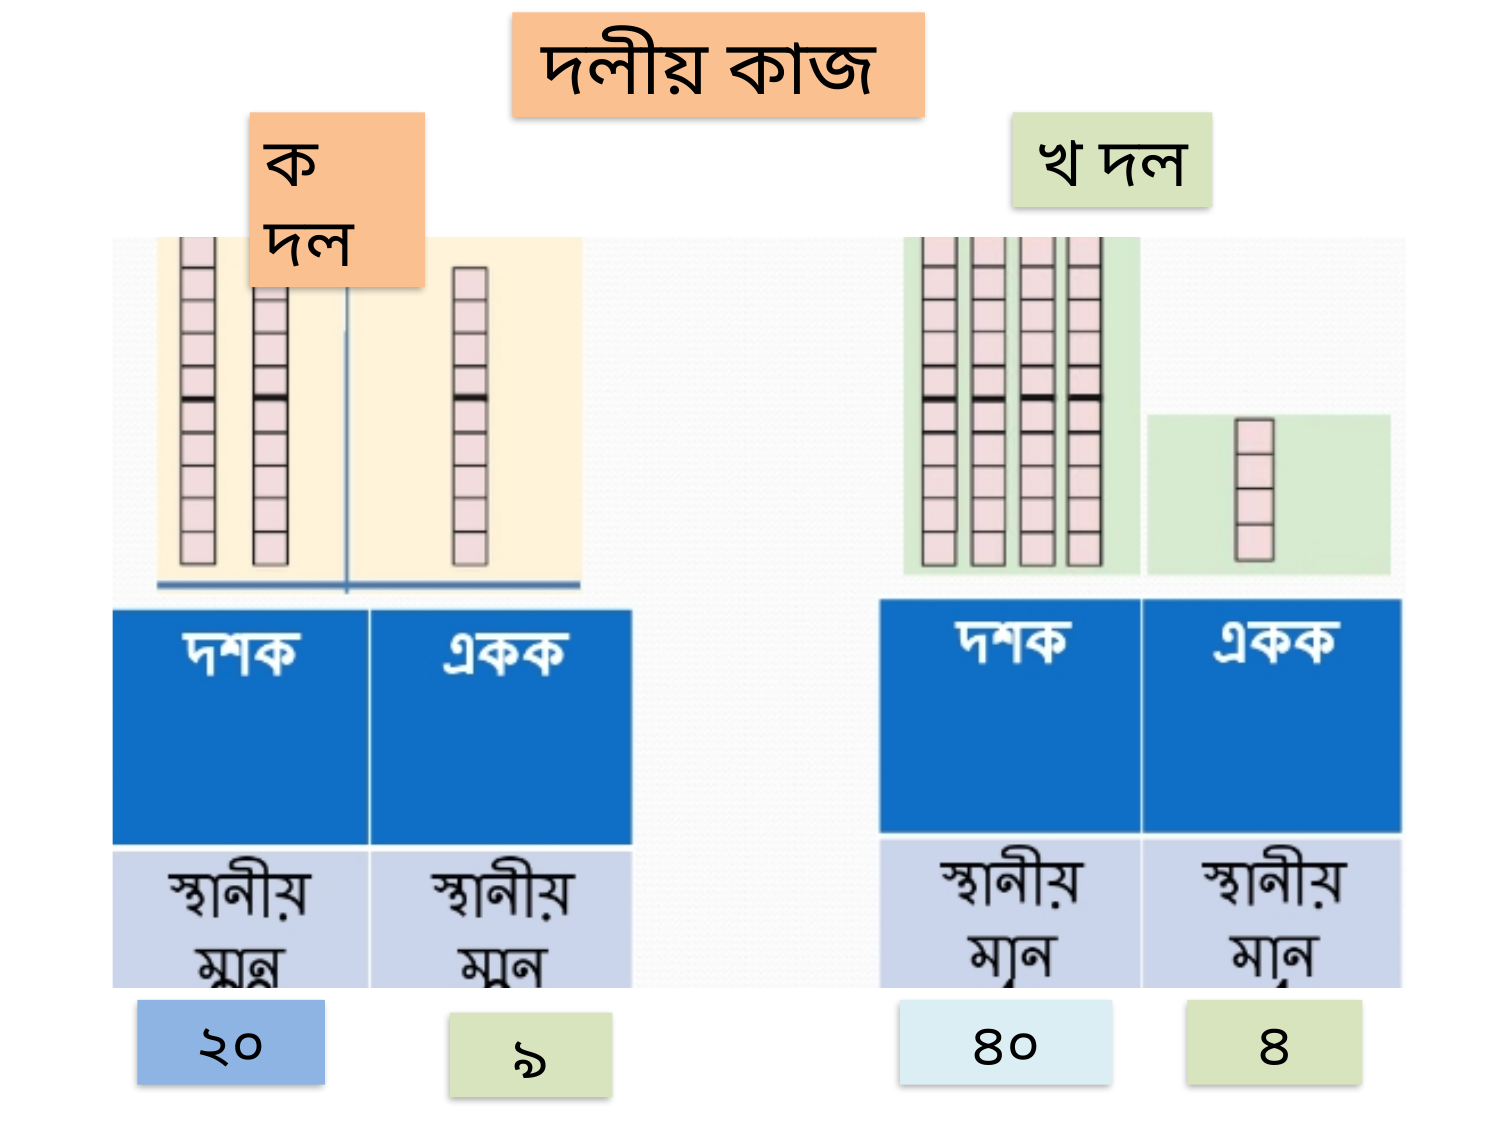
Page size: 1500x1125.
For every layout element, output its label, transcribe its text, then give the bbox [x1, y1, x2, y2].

text_box ৯ [449, 1012, 613, 1098]
text_box খ দল [1012, 112, 1213, 208]
text_box ৪০ [899, 999, 1113, 1085]
picture [112, 237, 1406, 988]
text_box দলীয় কাজ [512, 12, 925, 118]
text_box ২০ [137, 999, 325, 1085]
text_box ক দল [249, 112, 425, 235]
text_box ৪ [1187, 999, 1363, 1085]
